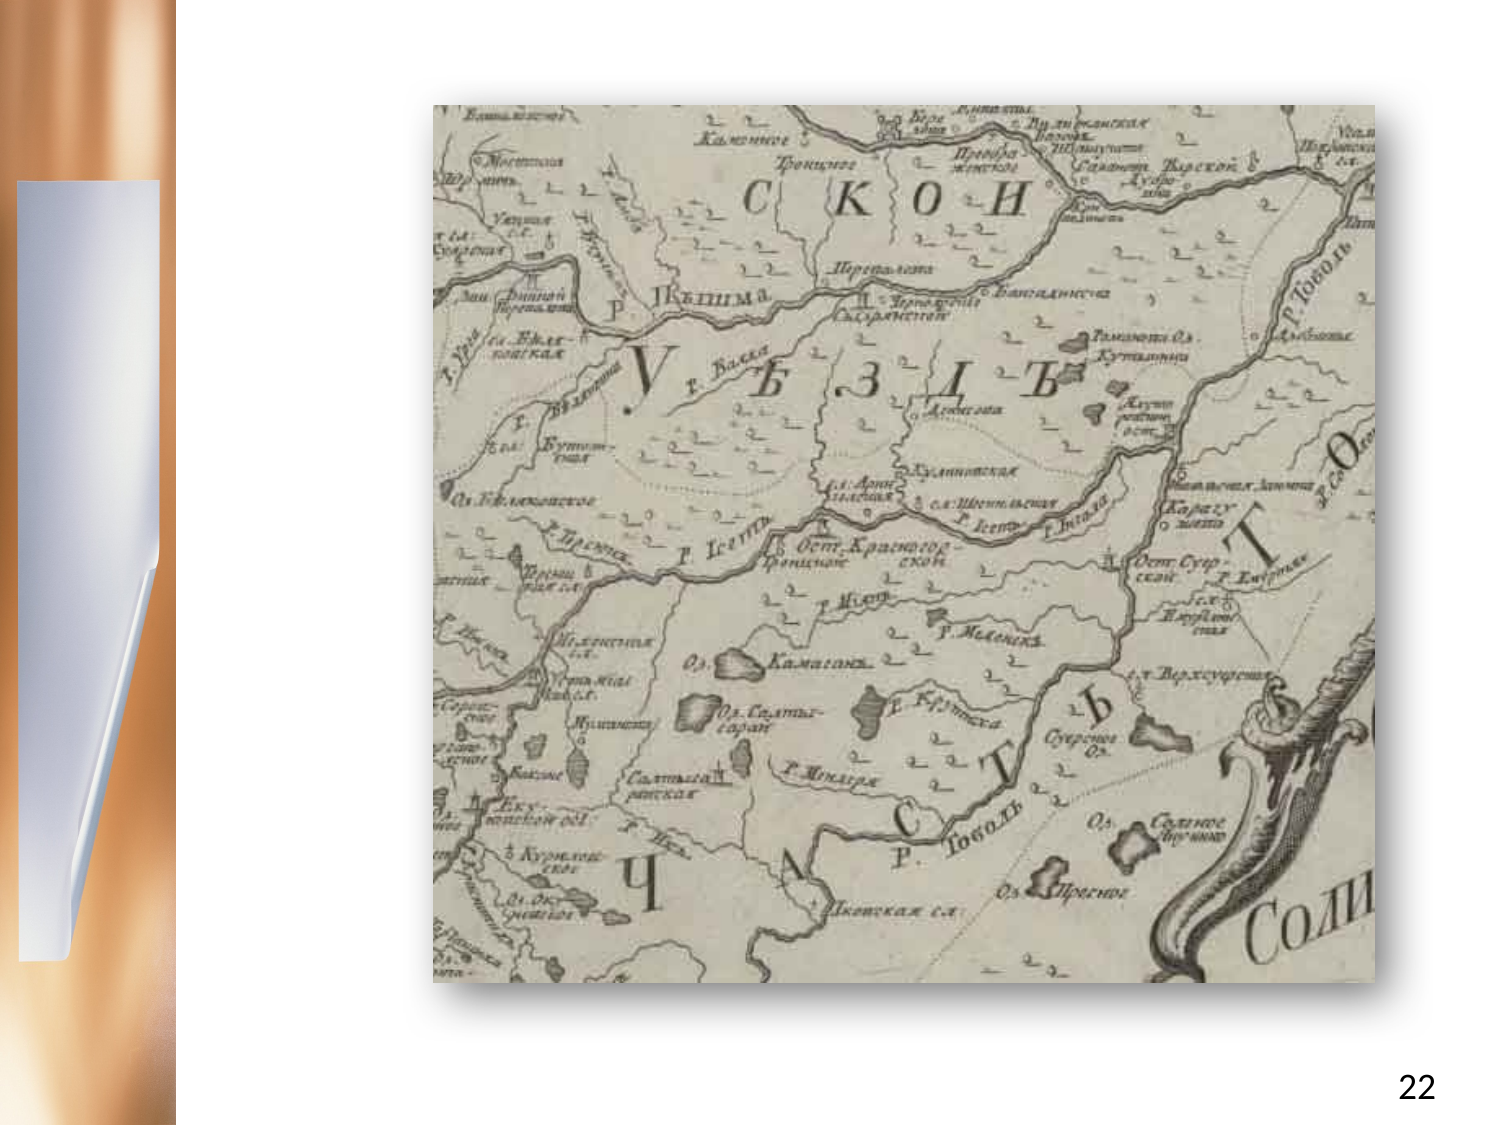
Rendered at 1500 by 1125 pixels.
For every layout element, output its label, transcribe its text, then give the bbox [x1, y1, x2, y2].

picture [0, 0, 176, 1125]
text_box 22 [1383, 1054, 1451, 1115]
picture [433, 105, 1375, 983]
